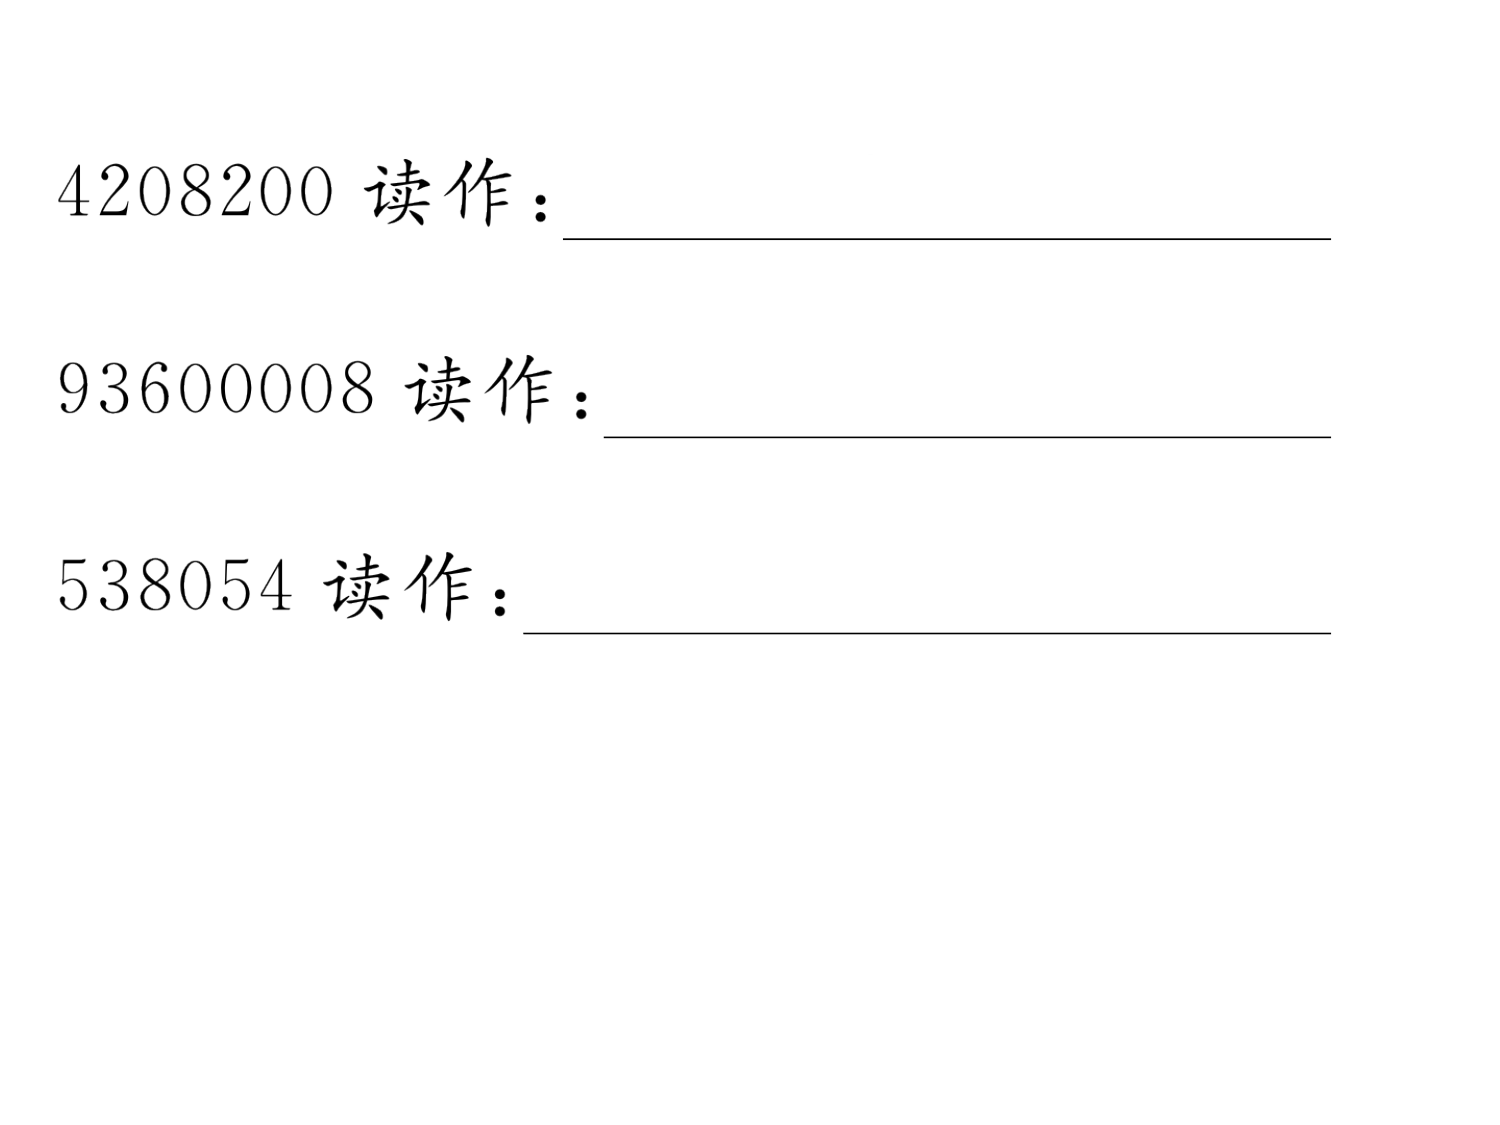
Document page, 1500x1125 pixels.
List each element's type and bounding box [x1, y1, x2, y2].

picture [52, 137, 1471, 645]
